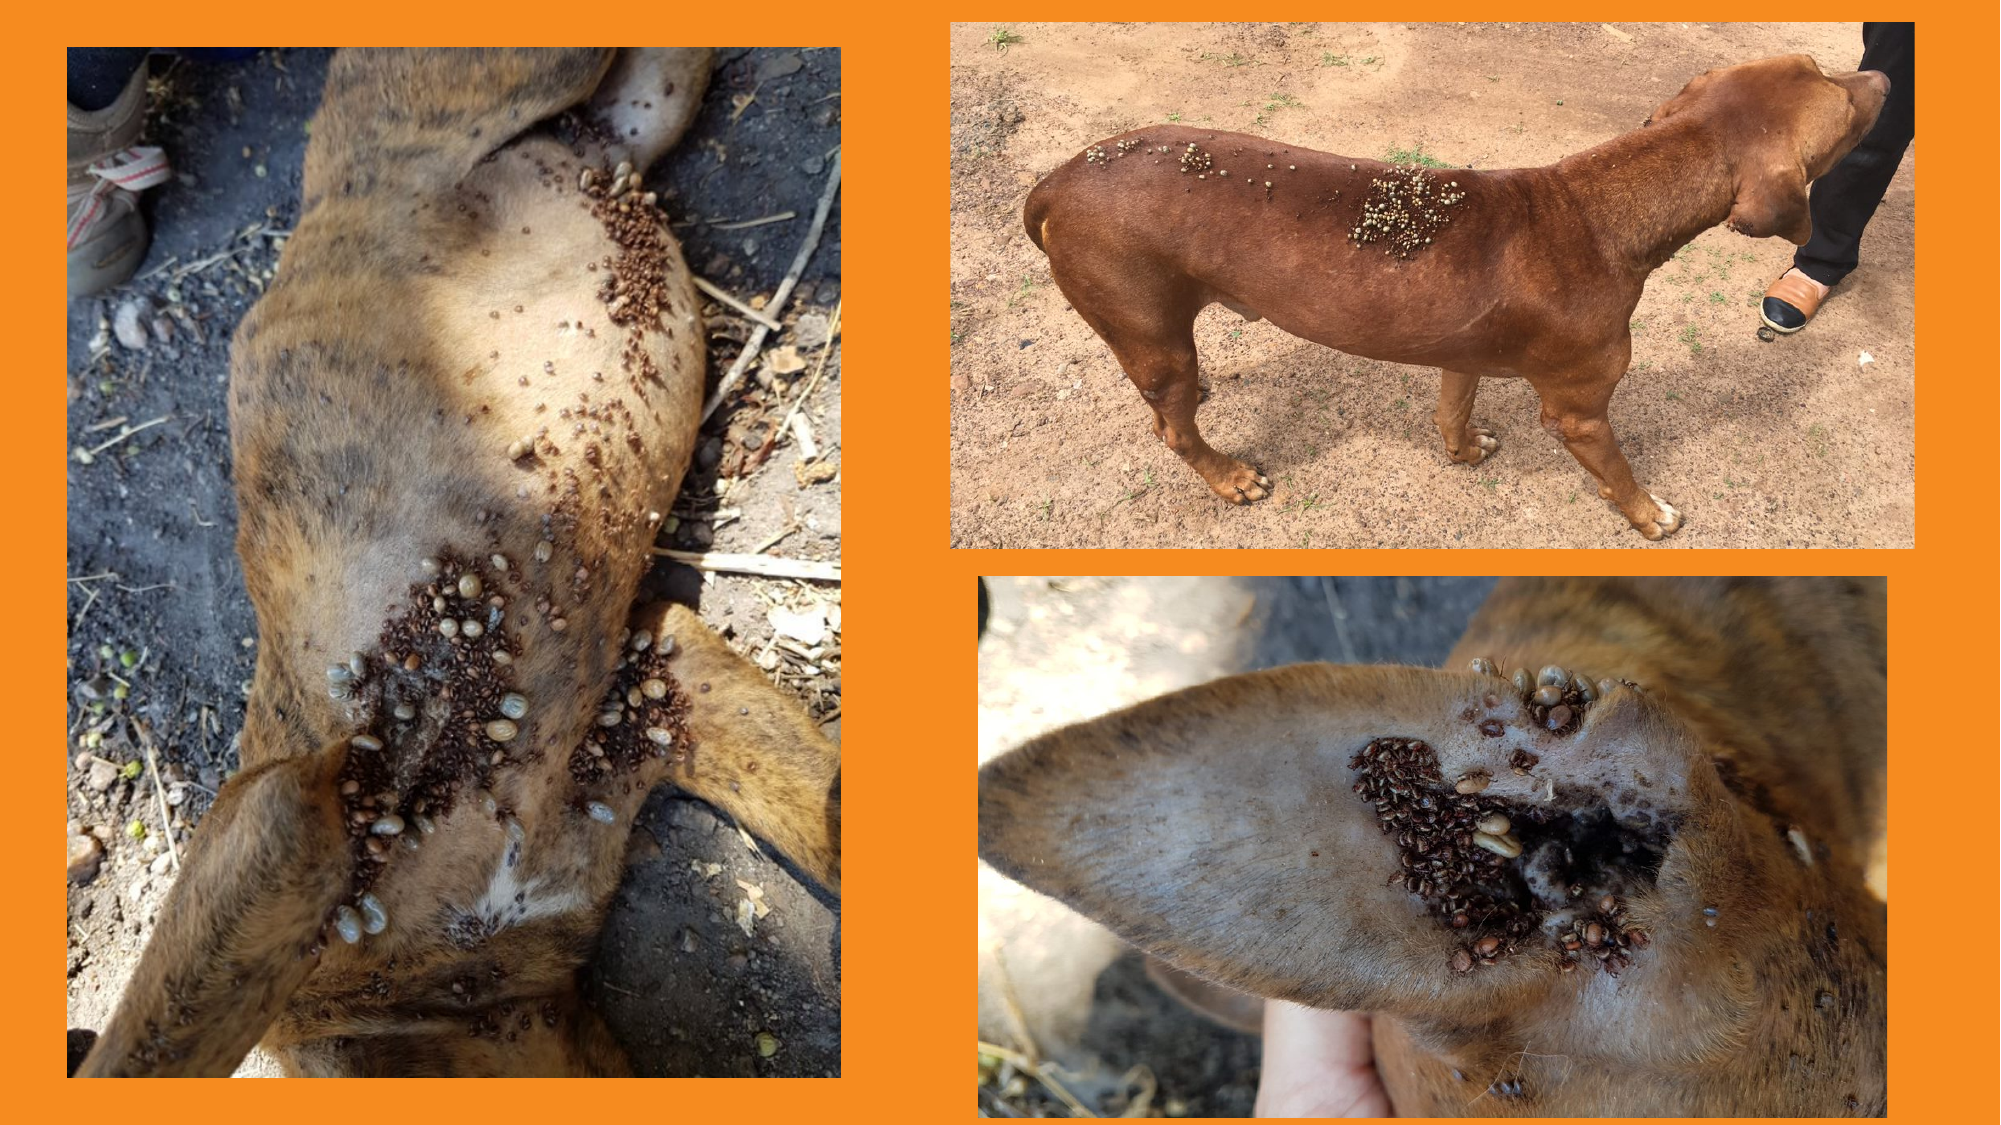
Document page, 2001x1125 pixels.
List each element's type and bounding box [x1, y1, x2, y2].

picture [950, 22, 1915, 549]
picture [977, 576, 1888, 1118]
picture [67, 47, 841, 1078]
